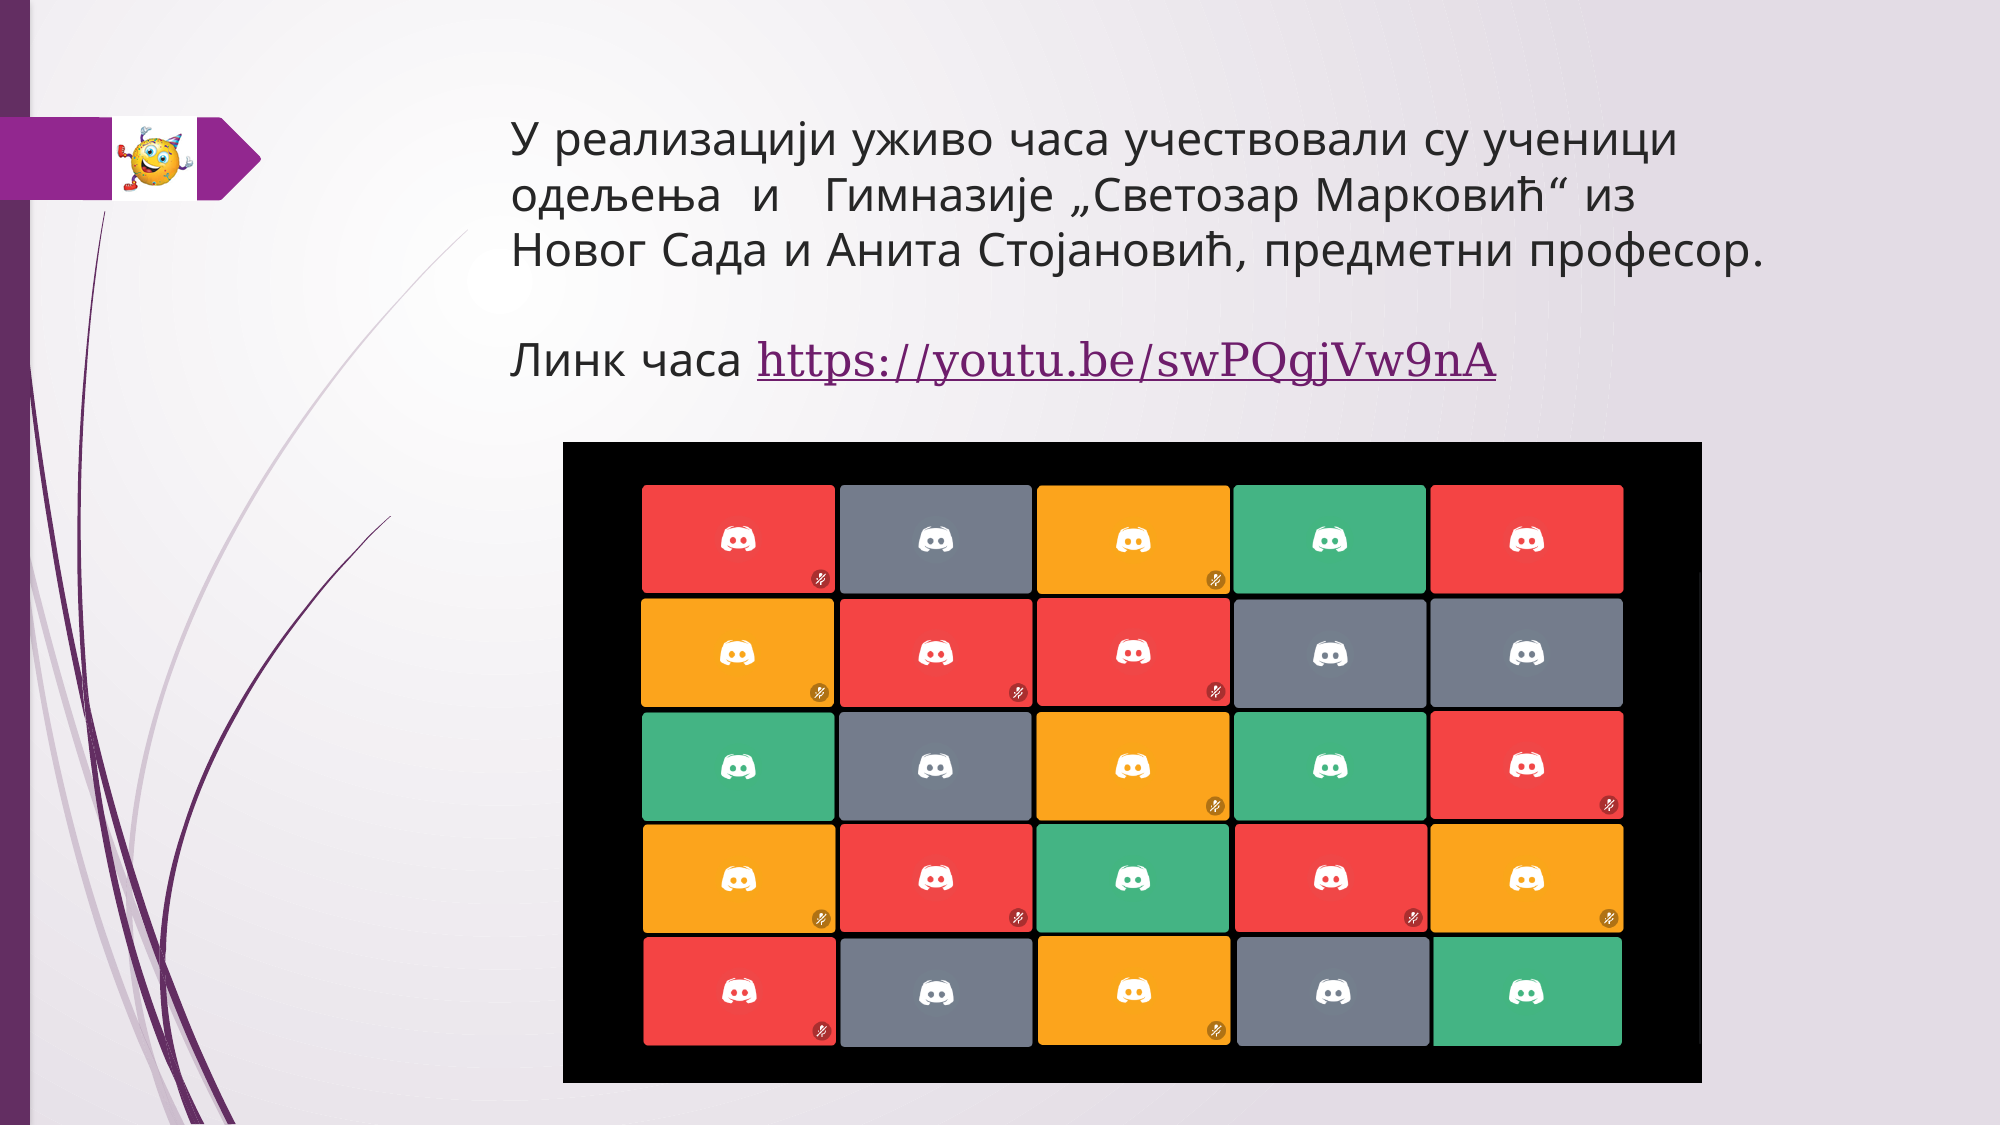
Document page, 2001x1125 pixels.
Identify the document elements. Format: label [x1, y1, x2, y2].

picture [112, 116, 197, 202]
picture [563, 442, 1702, 1083]
